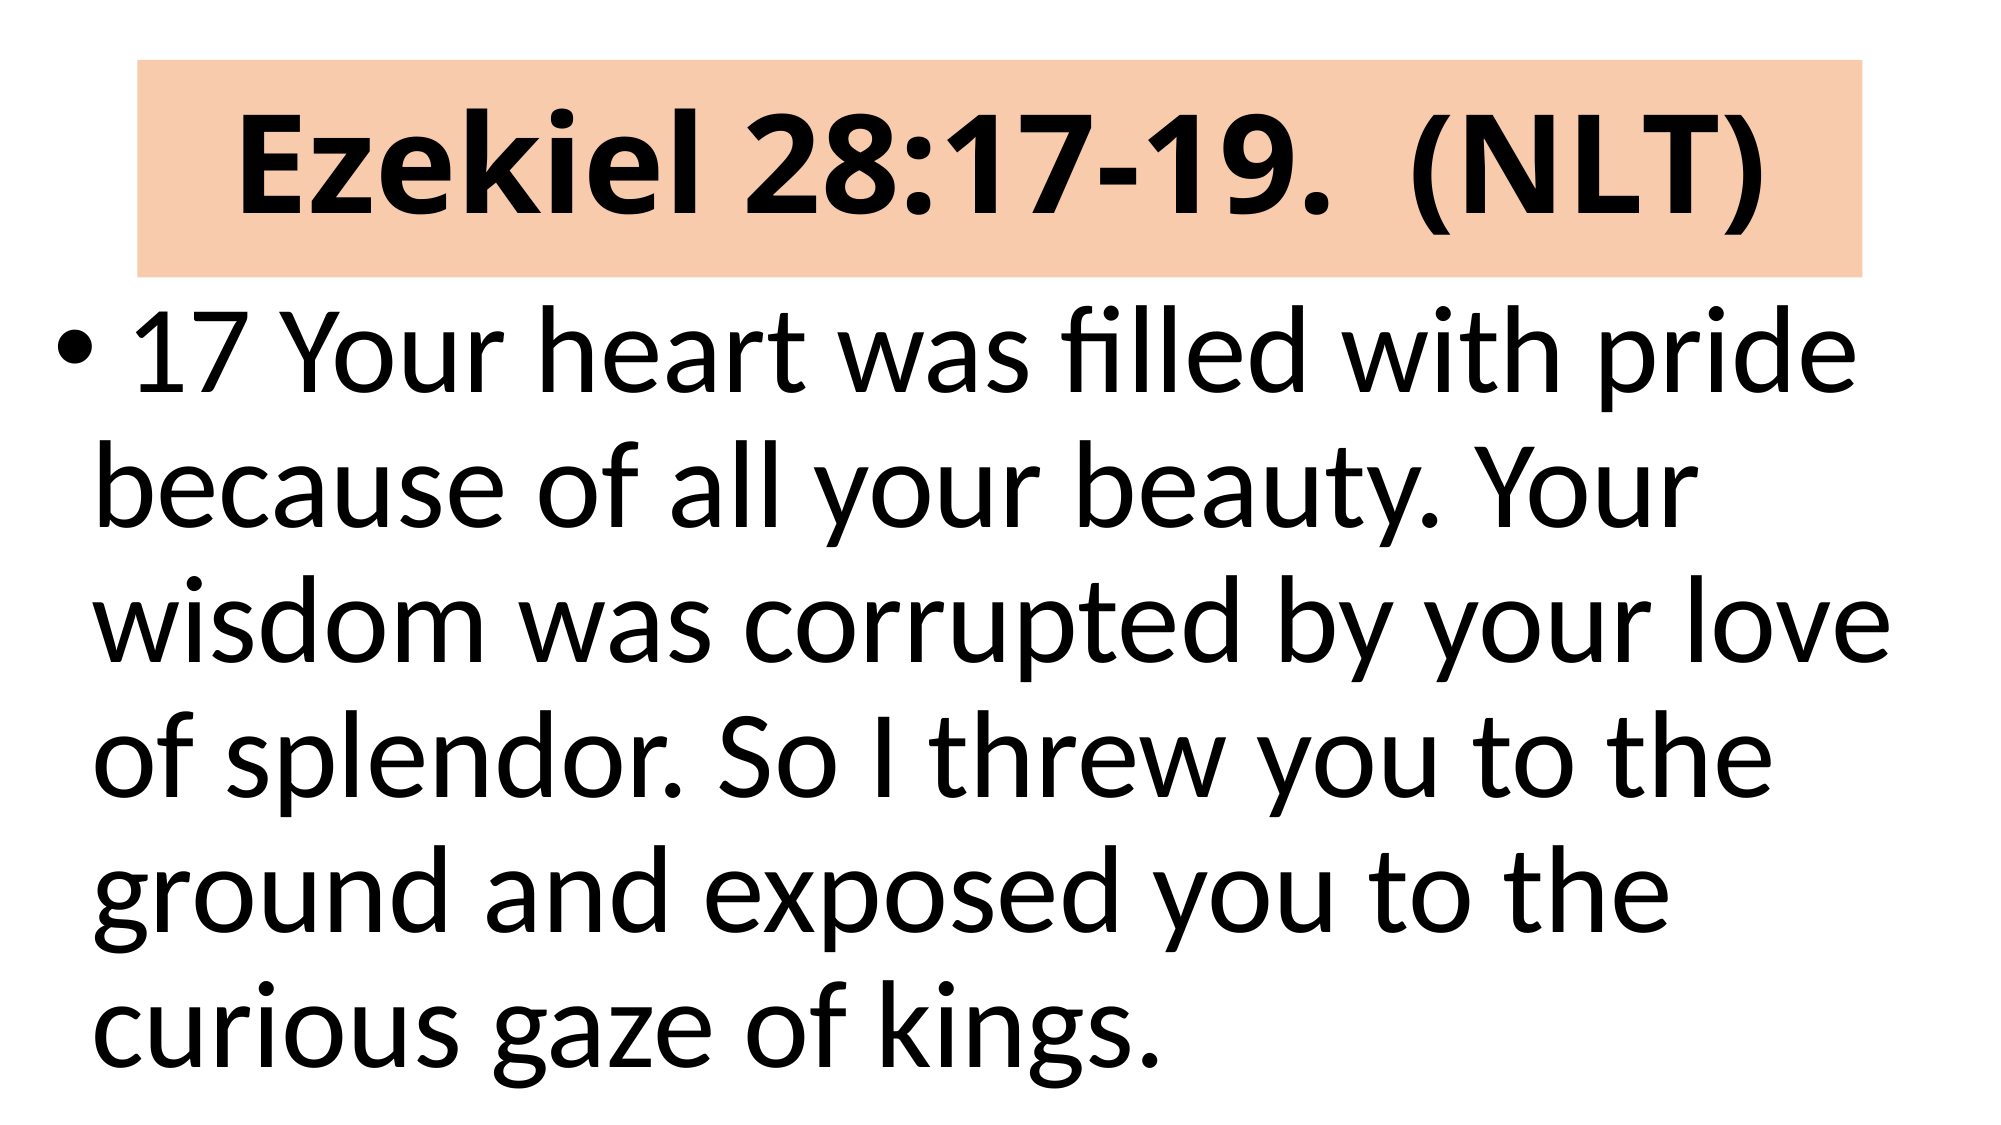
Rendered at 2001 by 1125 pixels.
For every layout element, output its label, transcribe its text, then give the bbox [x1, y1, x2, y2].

title Ezekiel 28:17-19. (NLT) [137, 59, 1863, 277]
list 17 Your heart was filled with pride because of all your beauty. Your wisdom was corrupted by your love of splendor. So I threw you to the ground and exposed you to the curious gaze of kings. [38, 277, 1962, 1072]
